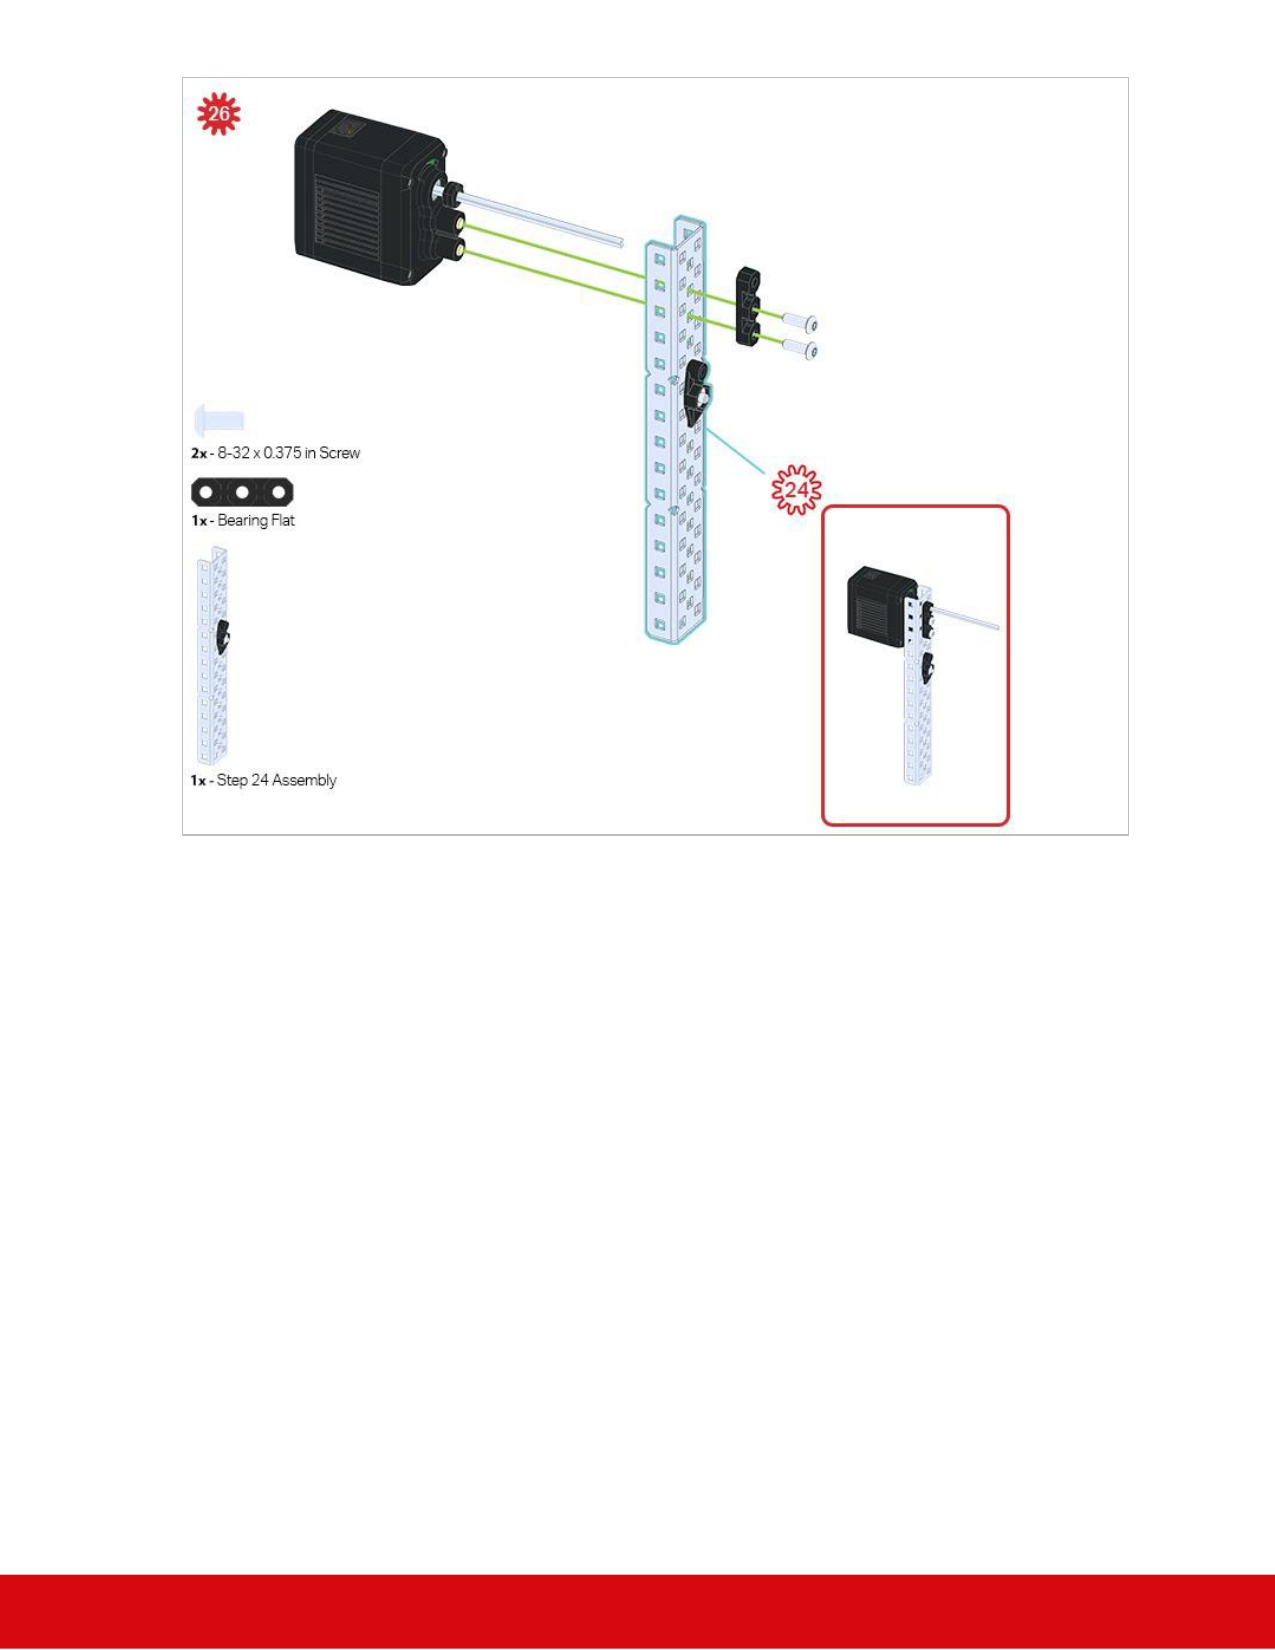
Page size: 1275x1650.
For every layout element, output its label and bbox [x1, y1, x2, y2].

text_box [182, 77, 1129, 835]
text_box [0, 1574, 1275, 1649]
